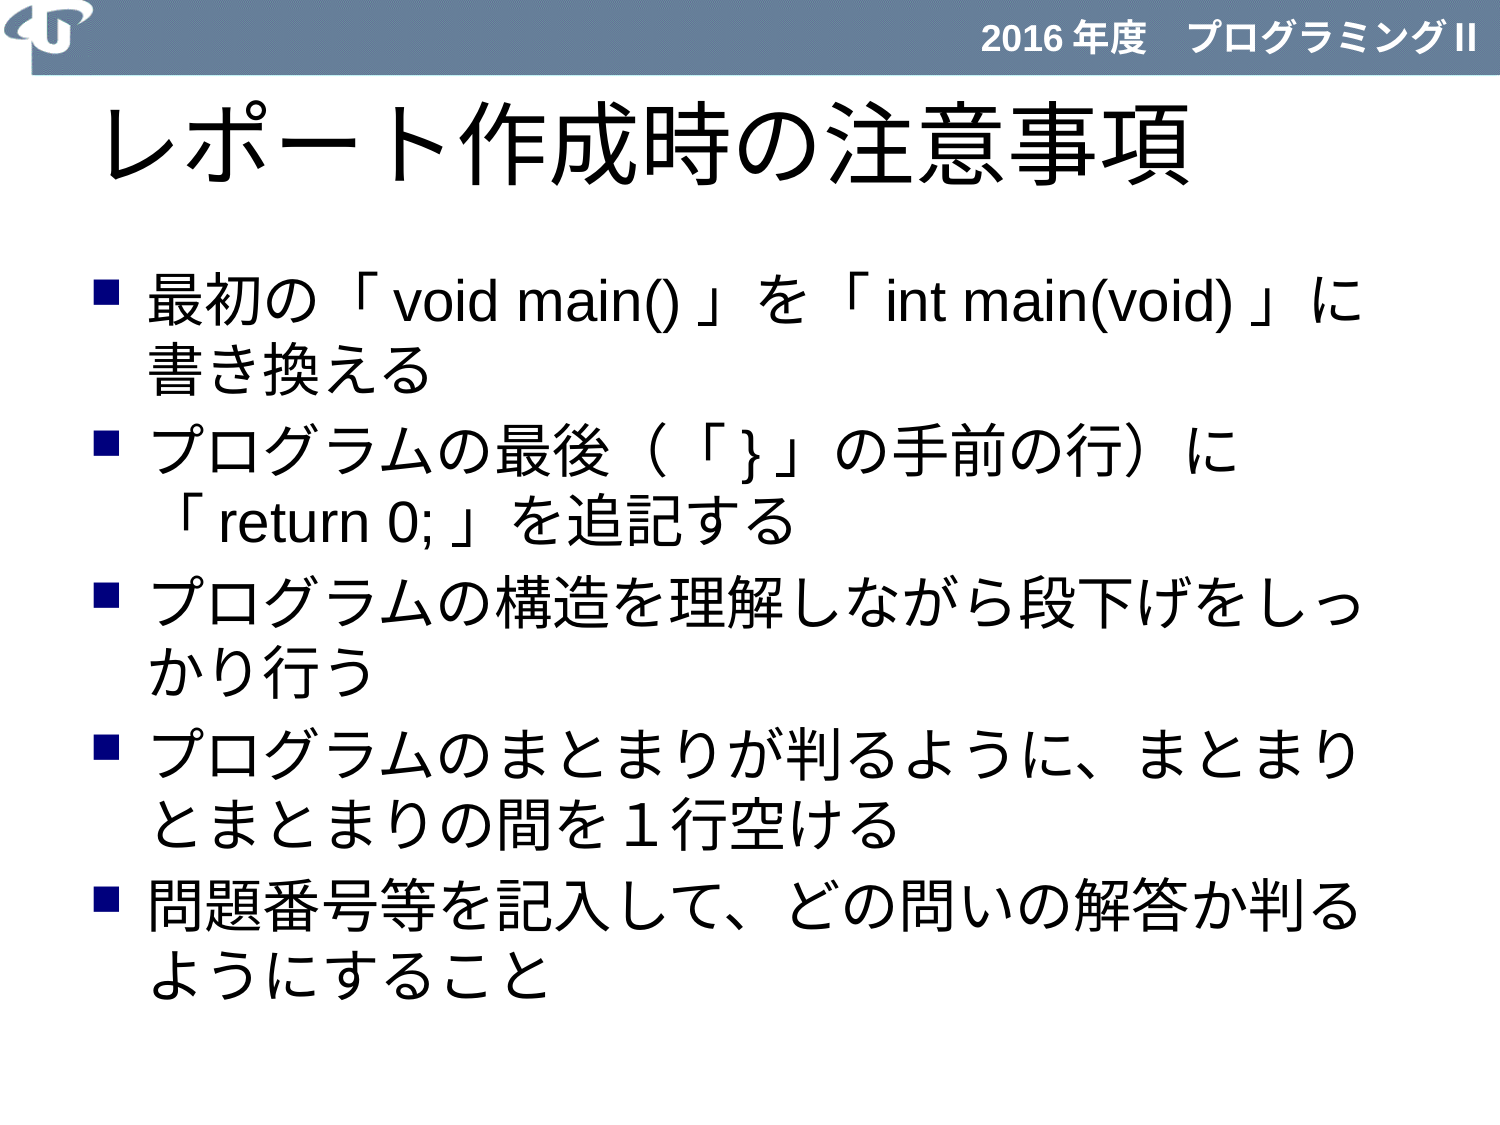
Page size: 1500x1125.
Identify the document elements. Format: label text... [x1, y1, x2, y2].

list 最初の「void main()」を「int main(void)」に書き換える プログラムの最後（「}」の手前の行）に「return 0;」を追記する プログラムの構造を理解しながら段下げをしっかり行う プログラムのまとまりが判るように、まとまりとまとまりの間を１行空ける 問題番号等を記入して、どの問いの解答か判るようにすること [75, 255, 1425, 1059]
title レポート作成時の注意事項 [75, 75, 1425, 208]
picture [0, 0, 1500, 1125]
